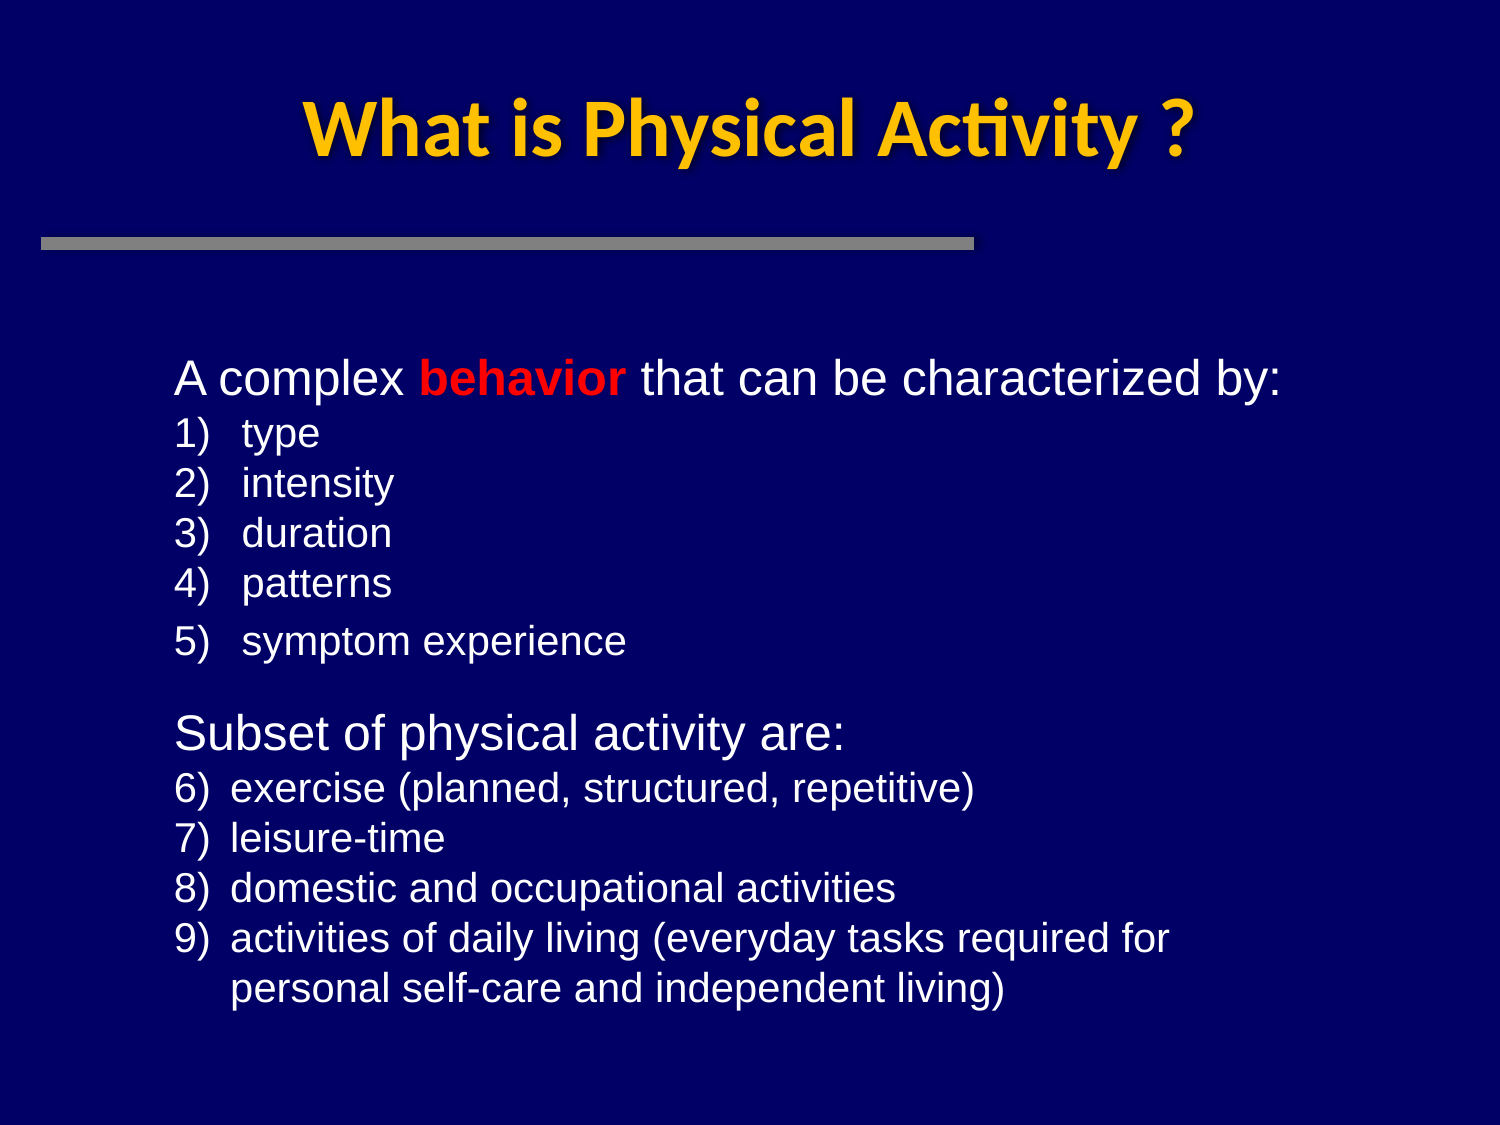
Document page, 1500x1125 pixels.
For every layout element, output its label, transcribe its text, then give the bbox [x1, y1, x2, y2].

text_box A complex behavior that can be characterized by: type intensity duration patterns symptom experience Subset of physical activity are: exercise (planned, structured, repetitive) leisure-time domestic and occupational activities activities of daily living (everyday tasks required for personal self-care and independent living) [159, 338, 1353, 1018]
title What is Physical Activity ? [171, 73, 1329, 173]
